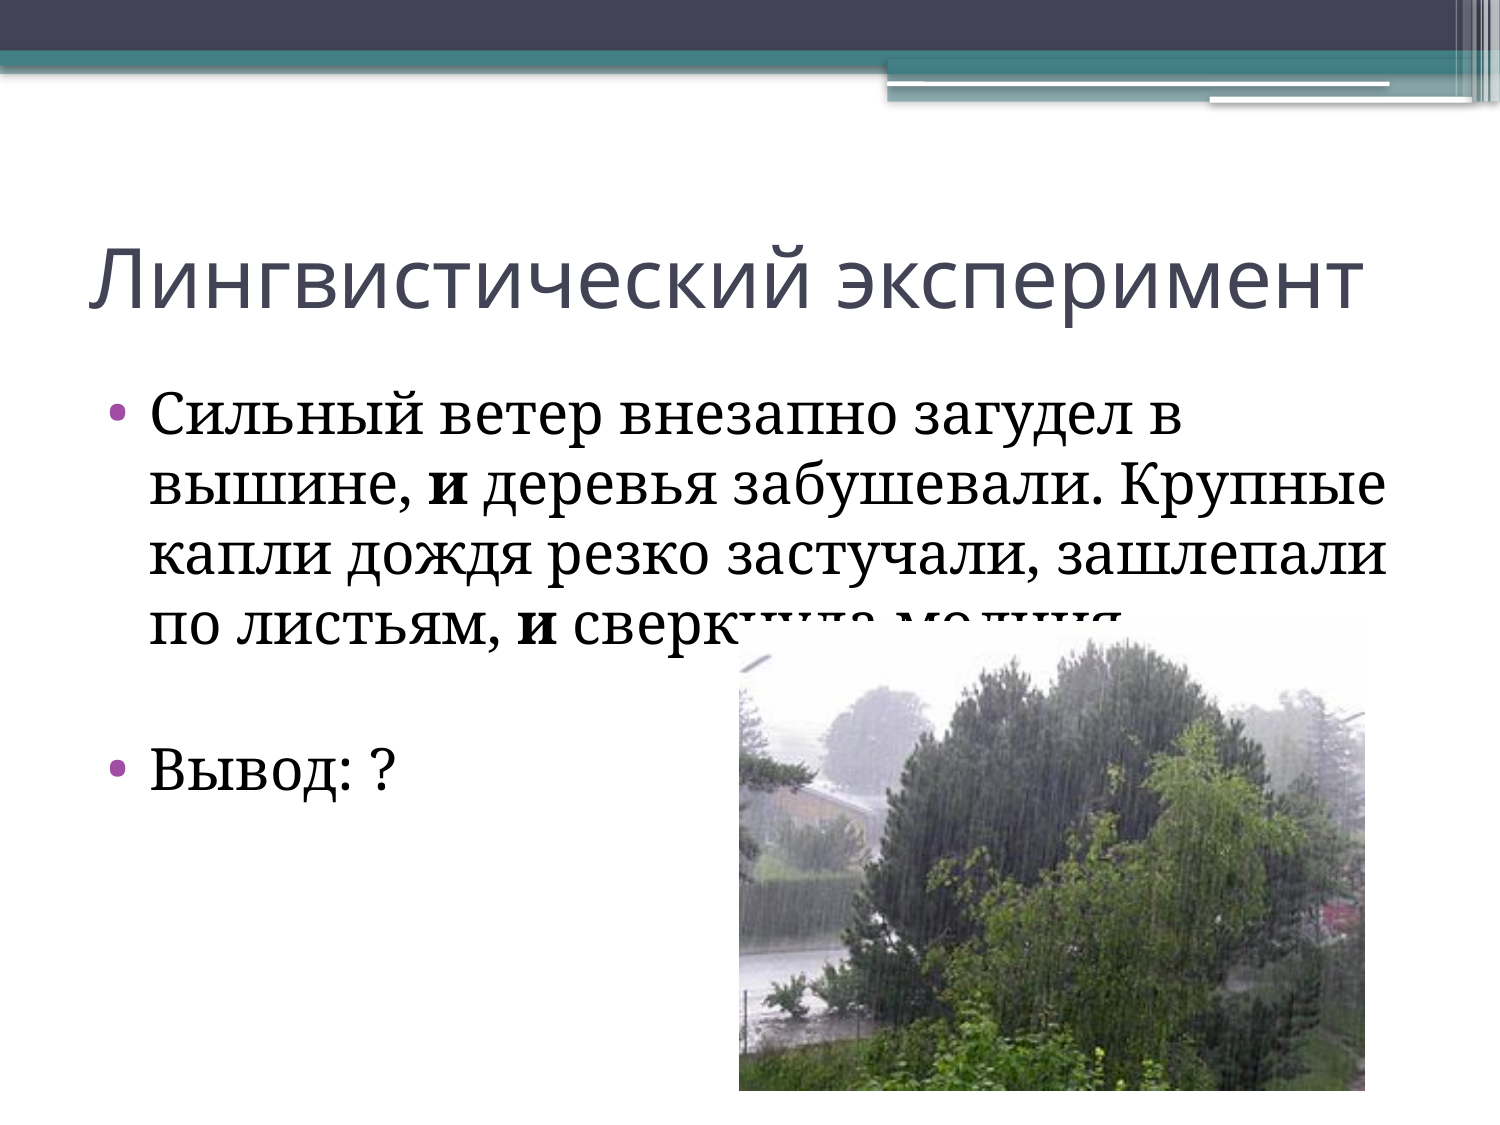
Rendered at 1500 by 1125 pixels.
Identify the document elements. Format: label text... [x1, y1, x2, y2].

picture [738, 621, 1365, 1091]
title Лингвистический эксперимент [75, 187, 1425, 363]
list Сильный ветер внезапно загудел в вышине, и деревья забушевали. Крупные капли дождя резко застучали, зашлепали по листьям, и сверкнула молния... Вывод: ? [75, 368, 1425, 1079]
